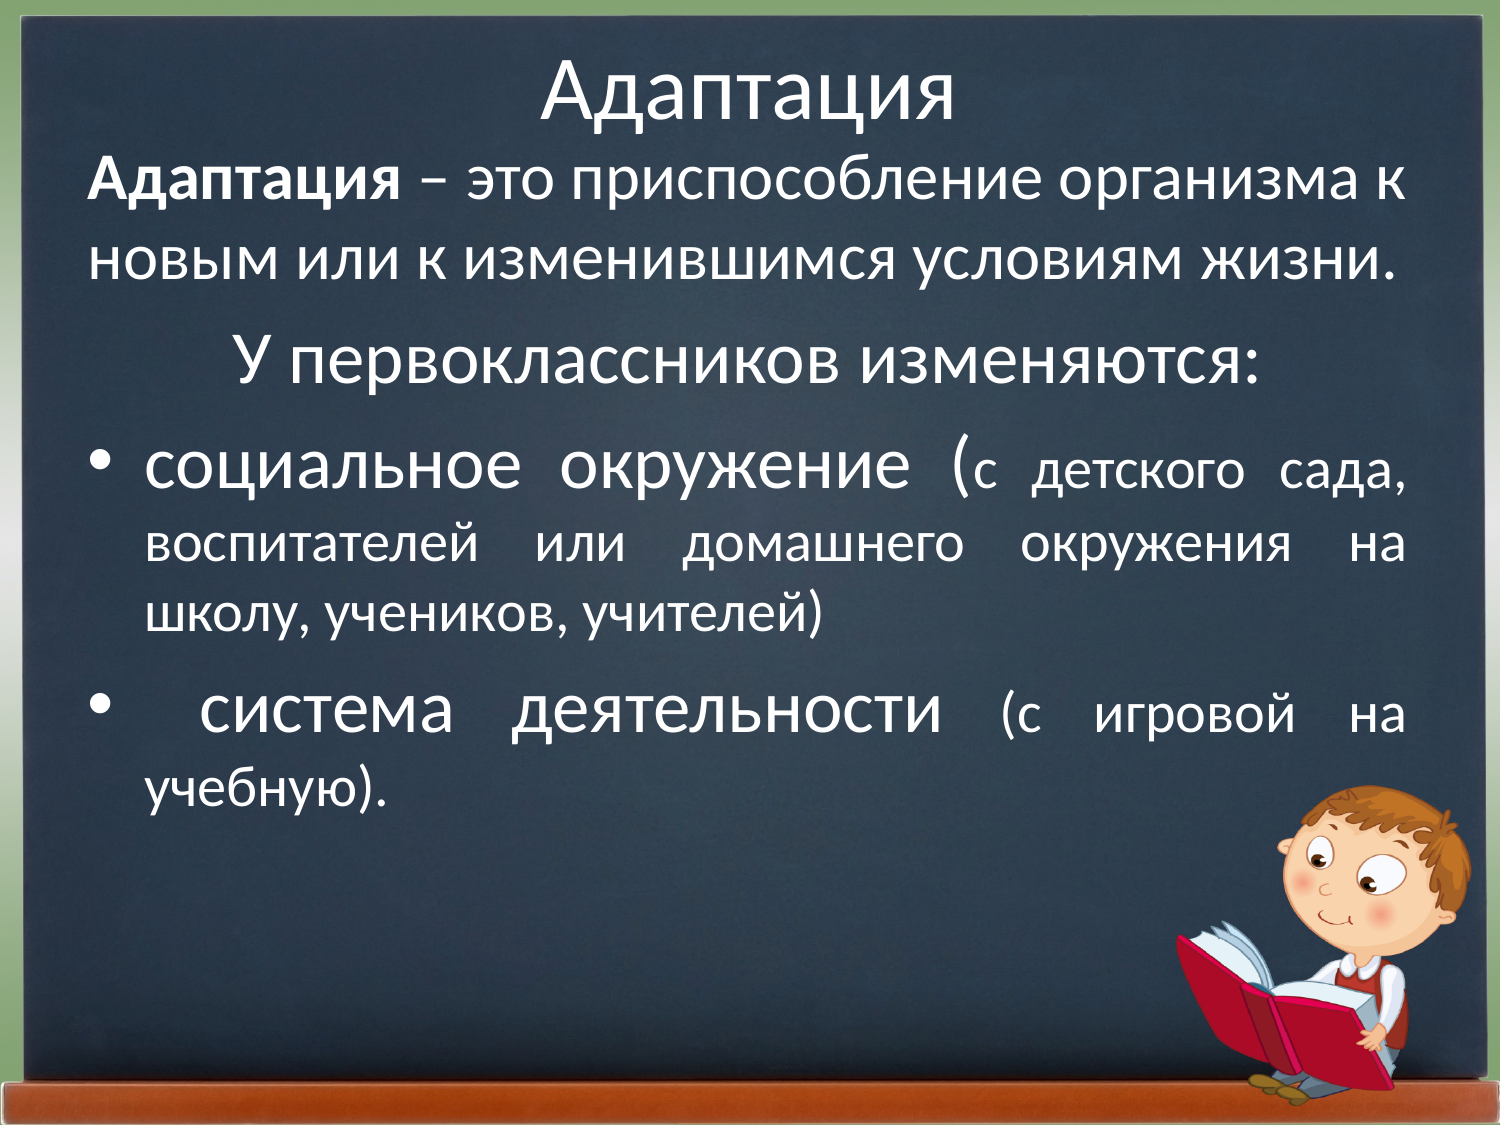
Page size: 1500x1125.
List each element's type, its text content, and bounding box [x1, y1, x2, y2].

list Адаптация – это приспособление организма к новым или к изменившимся условиям жизни. У первоклассников изменяются: социальное окружение (с детского сада, воспитателей или домашнего окружения на школу, учеников, учителей) система деятельности (с игровой на учебную). [72, 125, 1423, 846]
picture [0, 0, 1500, 1125]
title Адаптация [74, 19, 1425, 147]
